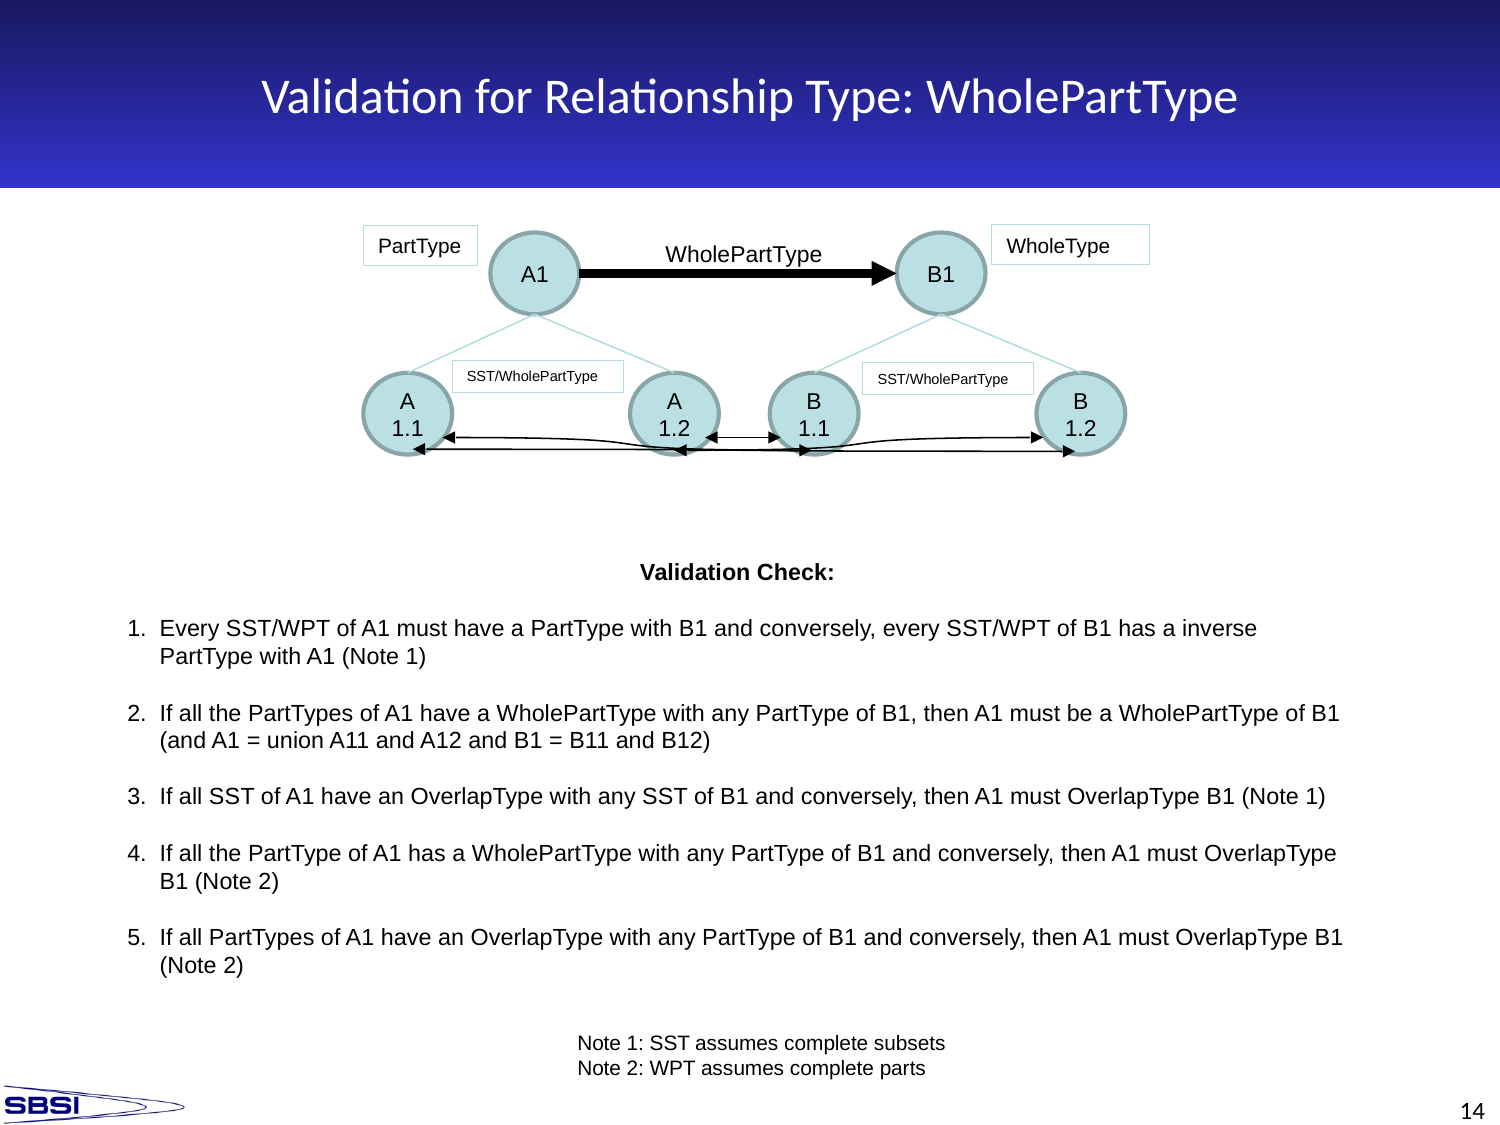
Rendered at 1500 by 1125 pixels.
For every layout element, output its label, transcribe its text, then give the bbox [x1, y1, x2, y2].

title Validation for Relationship Type: WholePartType [0, 0, 1500, 188]
slide_number 14 [1149, 1087, 1500, 1125]
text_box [363, 224, 1151, 455]
text_box Note 1: SST assumes complete subsets Note 2: WPT assumes complete parts [562, 1022, 1063, 1087]
picture [0, 1081, 186, 1125]
text_box Validation Check: Every SST/WPT of A1 must have a PartType with B1 and conversely, every SST/WPT of B1 has a inverse PartType with A1 (Note 1) If all the PartTypes of A1 have a WholePartType with any PartType of B1, then A1 must be a WholePartType of B1 (and A1 = union A11 and A12 and B1 = B11 and B12) If all SST of A1 have an OverlapType with any SST of B1 and conversely, then A1 must OverlapType B1 (Note 1) If all the PartType of A1 has a WholePartType with any PartType of B1 and conversely, then A1 must OverlapType B1 (Note 2) If all PartTypes of A1 have an OverlapType with any PartType of B1 and conversely, then A1 must OverlapType B1 (Note 2) [112, 549, 1363, 988]
